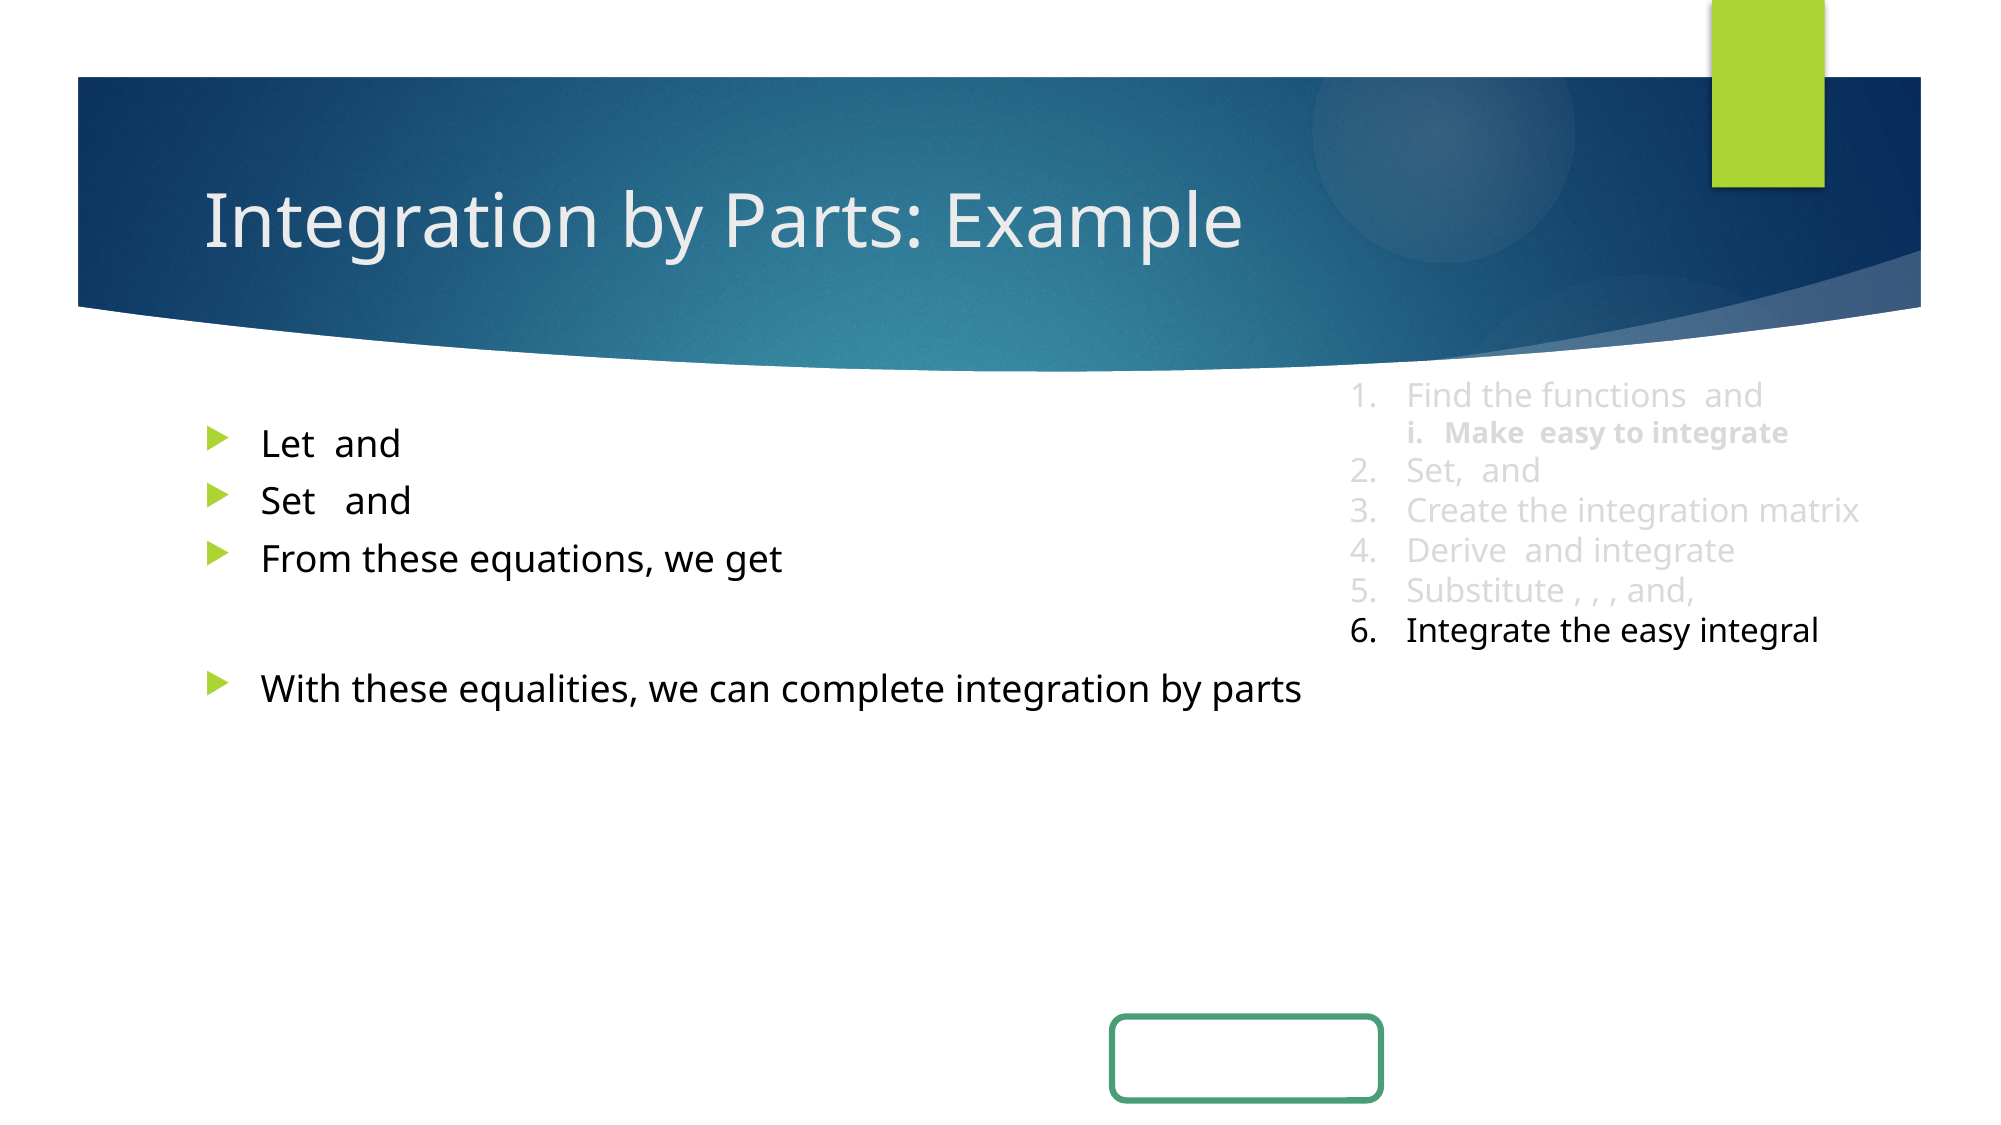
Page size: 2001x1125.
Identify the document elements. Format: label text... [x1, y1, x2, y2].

text_box [1110, 1014, 1383, 1102]
title Integration by Parts: Example [189, 159, 1627, 276]
